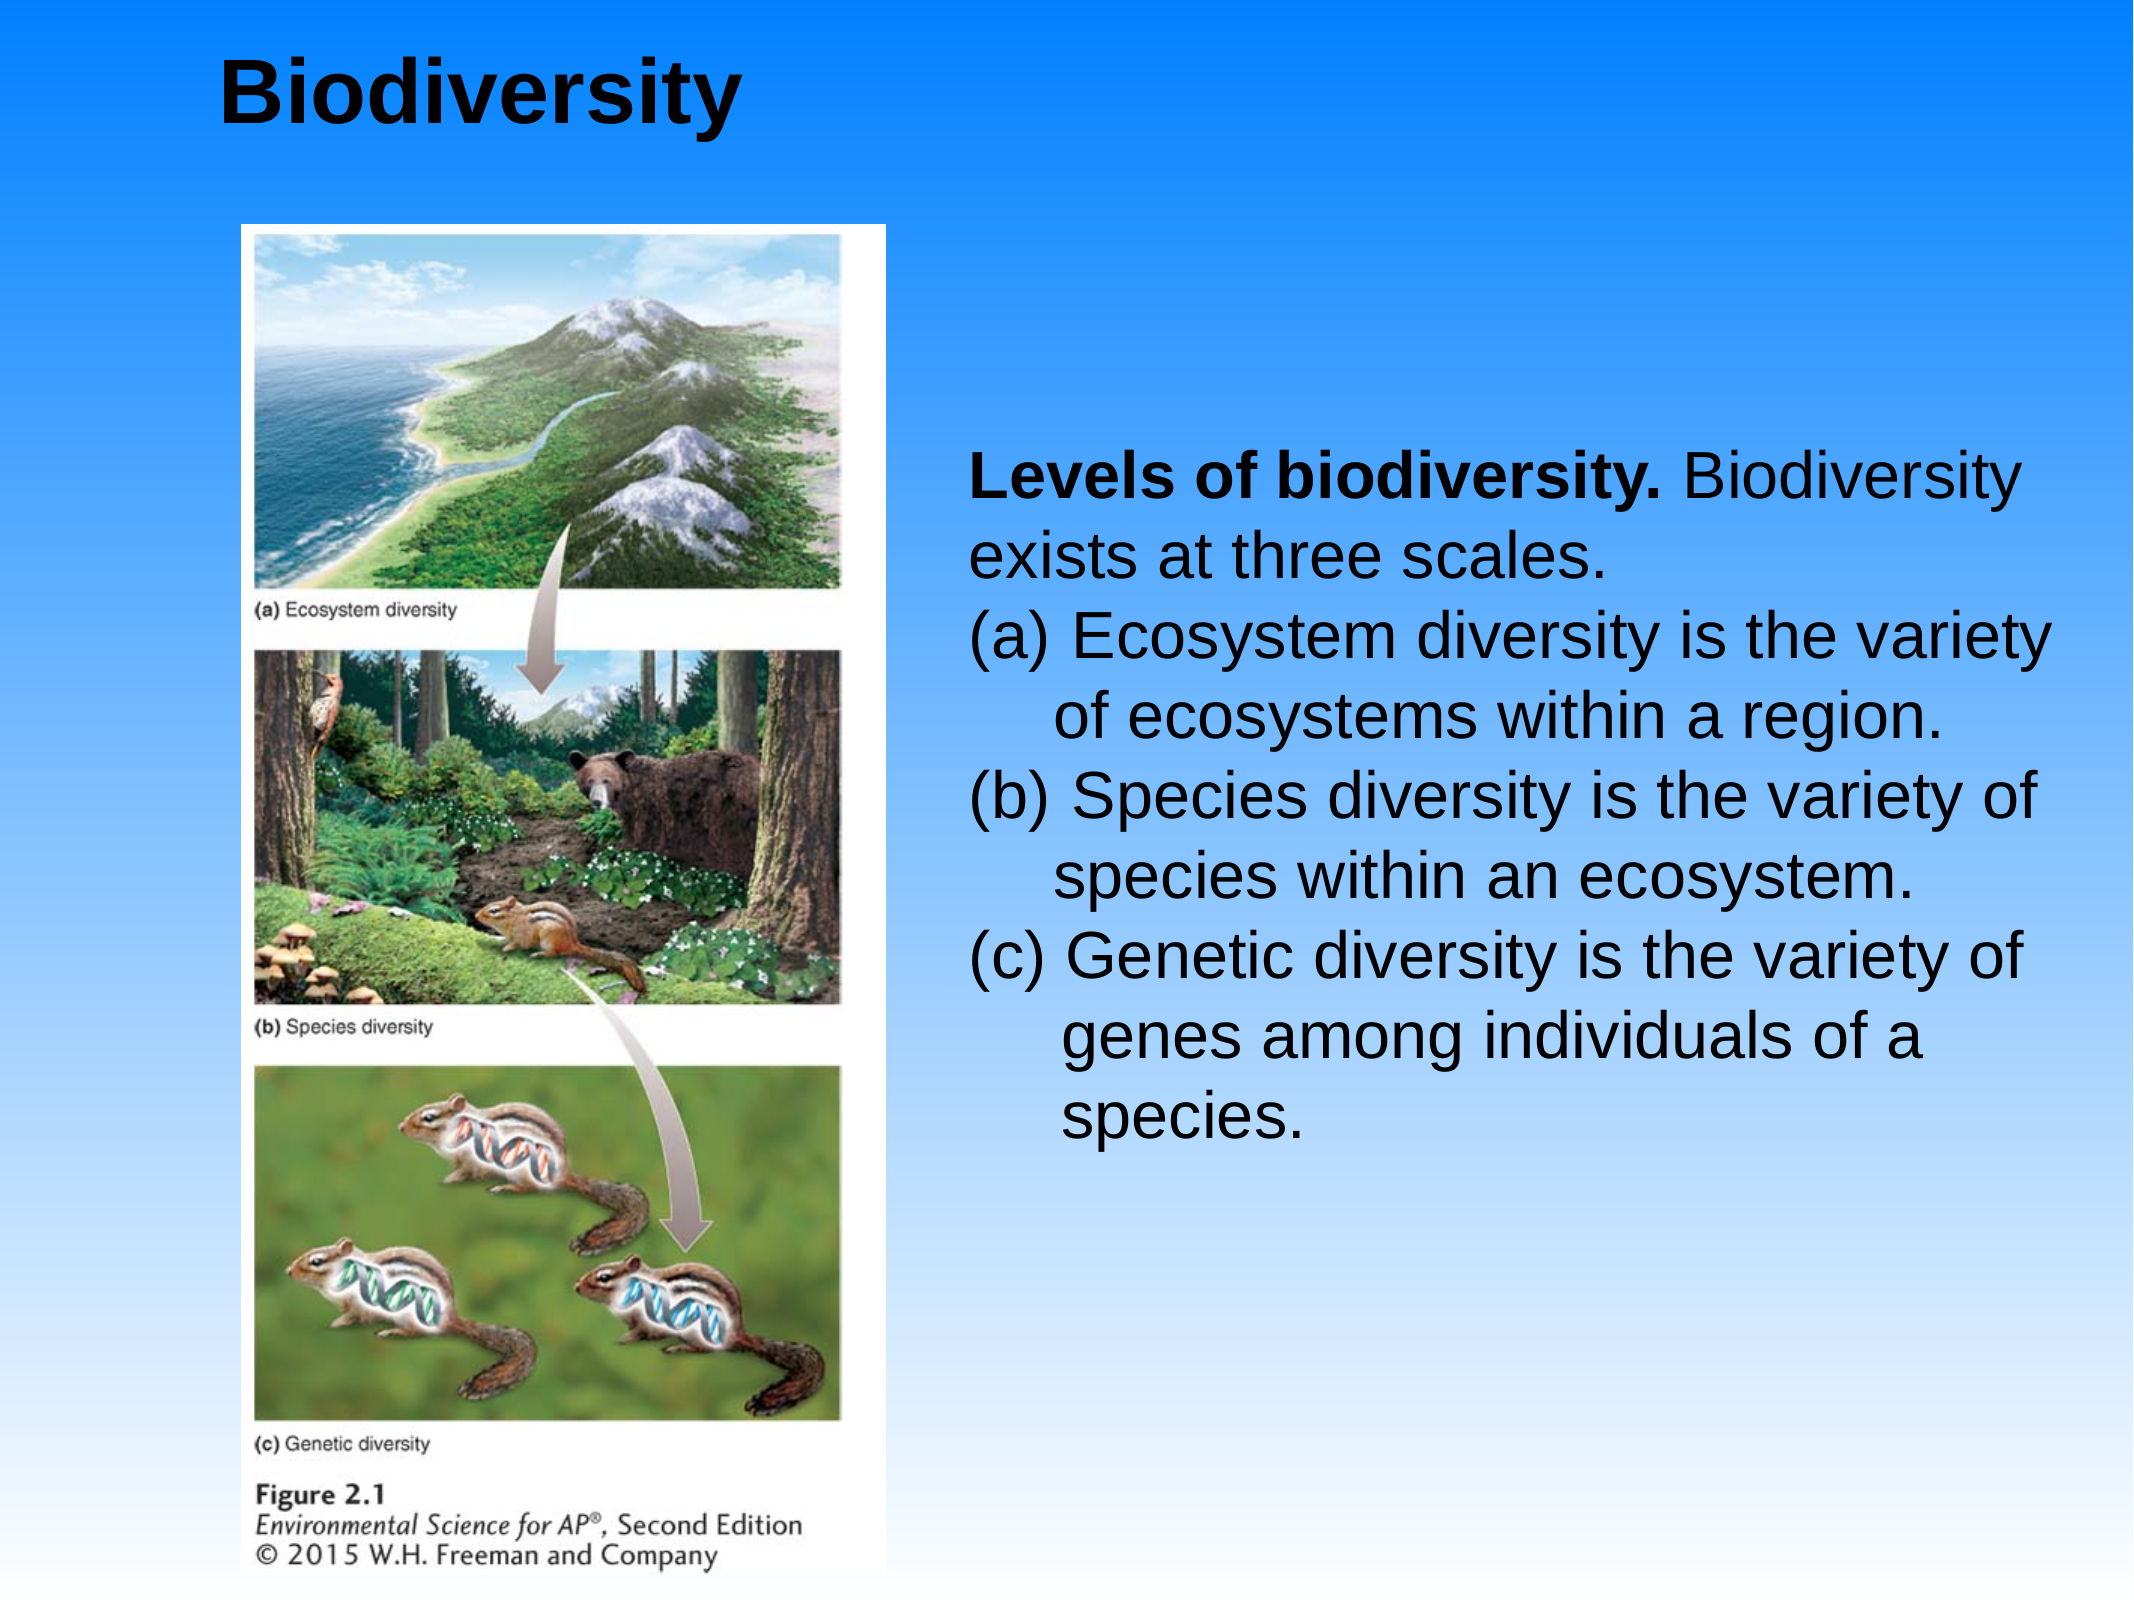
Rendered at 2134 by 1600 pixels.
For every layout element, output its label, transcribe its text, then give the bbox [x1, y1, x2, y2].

picture [241, 224, 886, 1576]
text_box Biodiversity [204, 24, 1921, 330]
text_box Levels of biodiversity. Biodiversity exists at three scales. Ecosystem diversity is the variety of ecosystems within a region. Species diversity is the variety of species within an ecosystem. (c) Genetic diversity is the variety of genes among individuals of a species. [954, 424, 2105, 1160]
